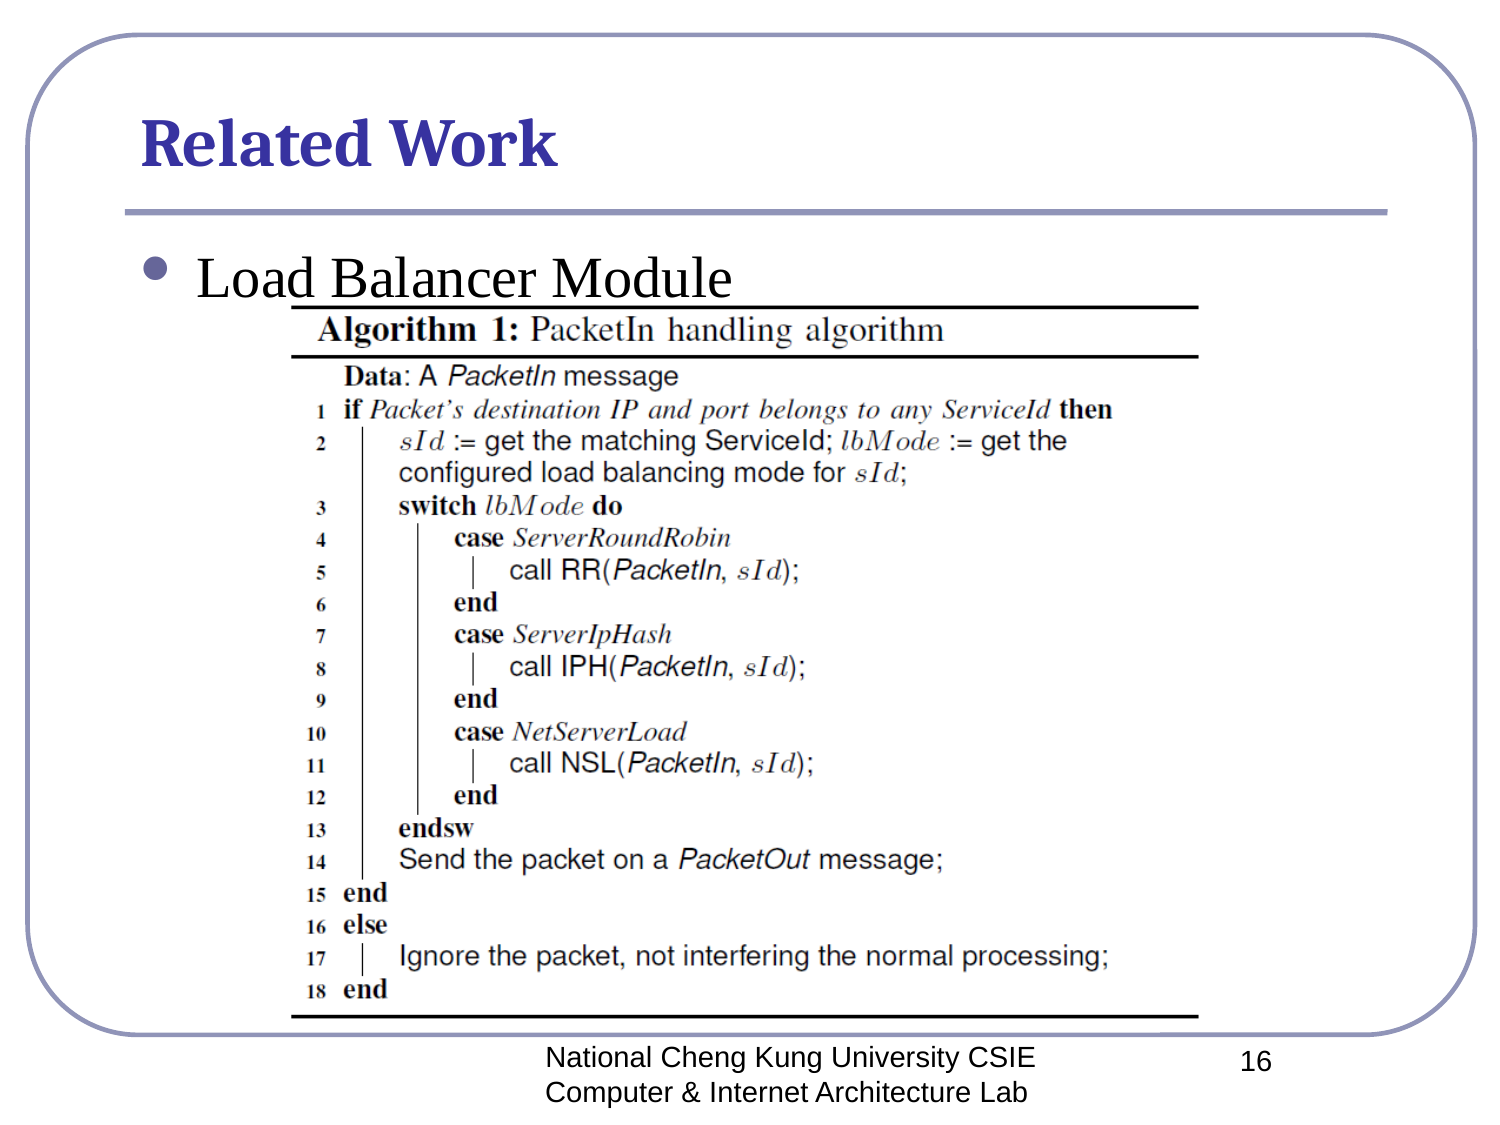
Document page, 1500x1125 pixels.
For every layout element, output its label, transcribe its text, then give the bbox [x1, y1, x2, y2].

title Related Work [125, 90, 1388, 188]
slide_number 16 [1124, 1034, 1388, 1111]
picture [288, 301, 1201, 1023]
footer National Cheng Kung University CSIE Computer & Internet Architecture Lab [466, 1032, 1117, 1107]
list Load Balancer Module [125, 231, 1388, 975]
